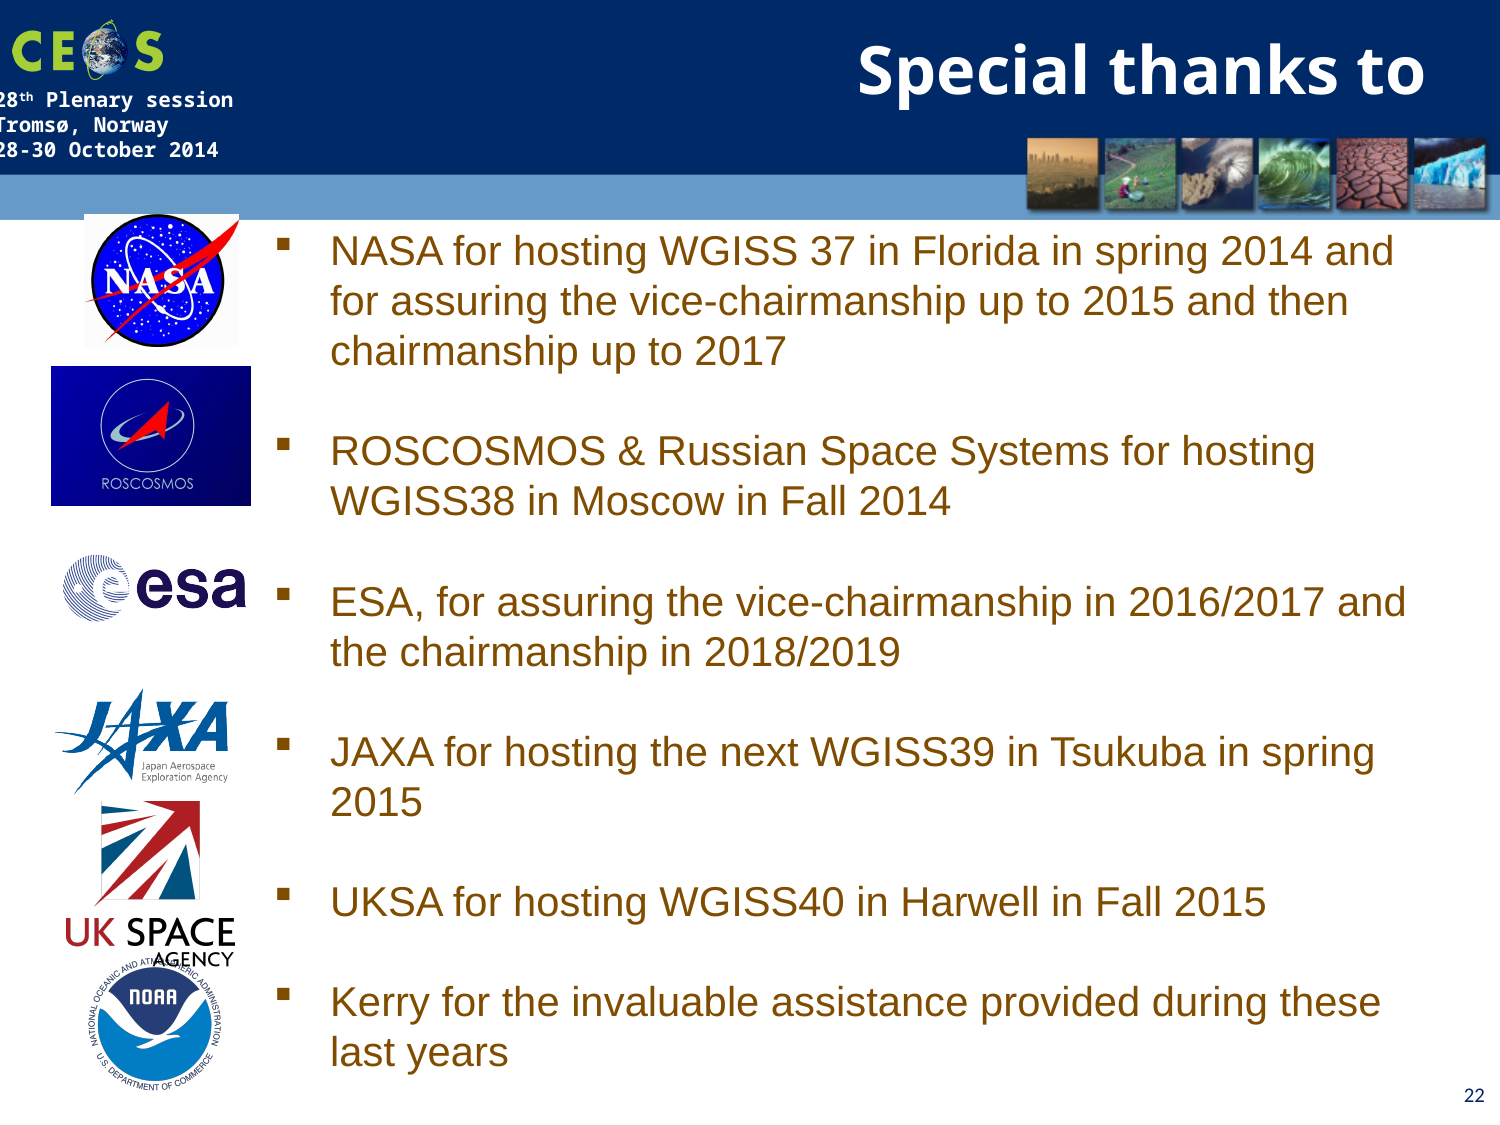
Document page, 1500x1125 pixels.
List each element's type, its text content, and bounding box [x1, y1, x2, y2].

picture [0, 0, 1500, 220]
picture [63, 551, 246, 625]
picture [50, 365, 251, 506]
text_box NASA for hosting WGISS 37 in Florida in spring 2014 and for assuring the vice-chairmanship up to 2015 and then chairmanship up to 2017 ROSCOSMOS & Russian Space Systems for hosting WGISS38 in Moscow in Fall 2014 ESA, for assuring the vice-chairmanship in 2016/2017 and the chairmanship in 2018/2019 JAXA for hosting the next WGISS39 in Tsukuba in spring 2015 UKSA for hosting WGISS40 in Harwell in Fall 2015 Kerry for the invaluable assistance provided during these last years [34, 156, 1463, 1082]
picture [84, 214, 239, 347]
slide_number 22 [1187, 1073, 1500, 1125]
text_box Special thanks to [254, 18, 1443, 118]
picture [39, 676, 251, 1091]
picture [72, 144, 77, 155]
